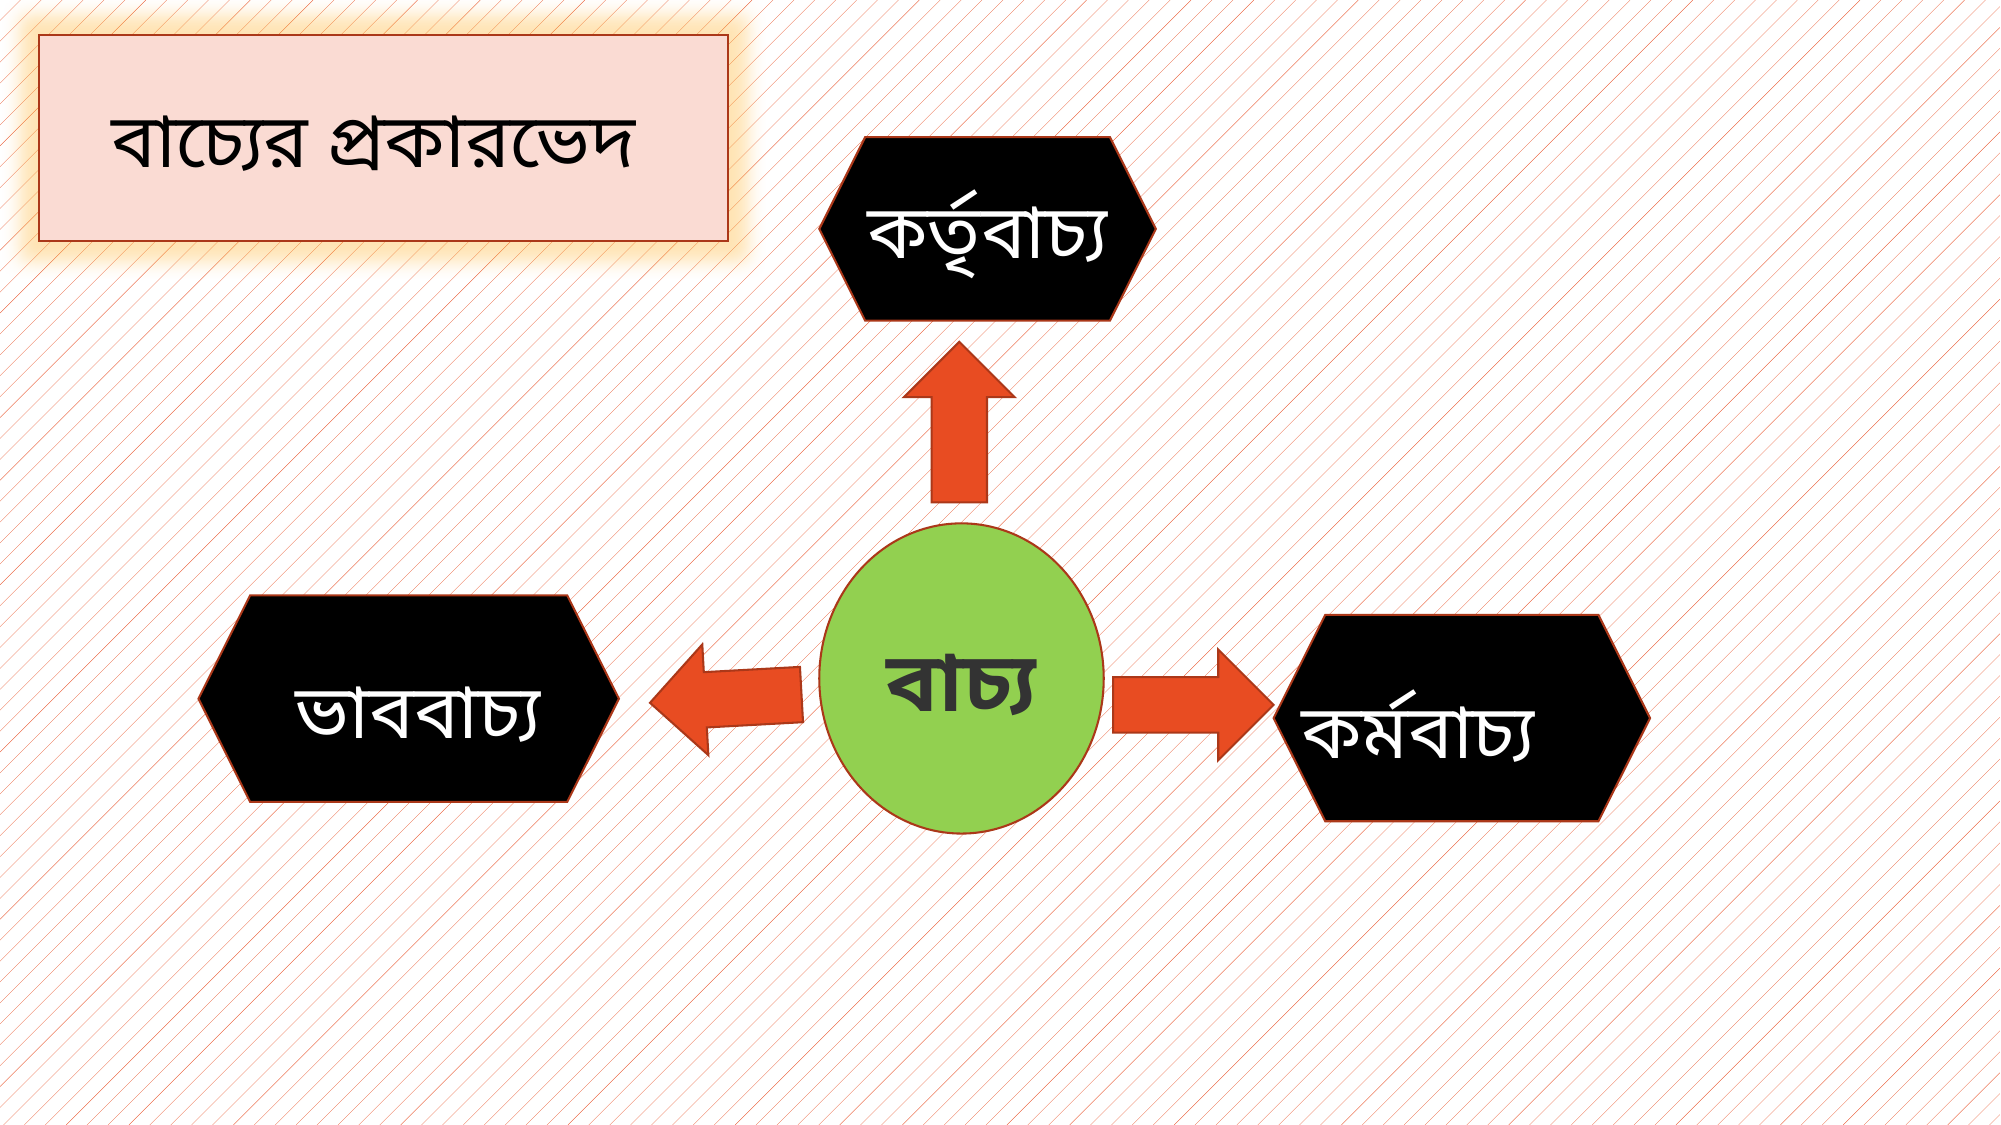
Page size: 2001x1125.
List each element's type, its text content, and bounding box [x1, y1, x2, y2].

text_box ভাববাচ্য [280, 656, 605, 761]
text_box বাচ্য [818, 522, 1105, 835]
text_box কর্মবাচ্য [1286, 676, 1603, 782]
text_box [818, 136, 1131, 322]
text_box [197, 594, 599, 803]
text_box বাচ্যের প্রকারভেদ [38, 34, 729, 242]
text_box [1272, 691, 1286, 746]
text_box [605, 668, 621, 729]
text_box [1112, 646, 1276, 763]
text_box [648, 641, 805, 758]
text_box [1293, 613, 1652, 823]
text_box [901, 340, 1018, 504]
text_box [727, 786, 758, 893]
text_box কর্তৃবাচ্য [852, 175, 1190, 281]
